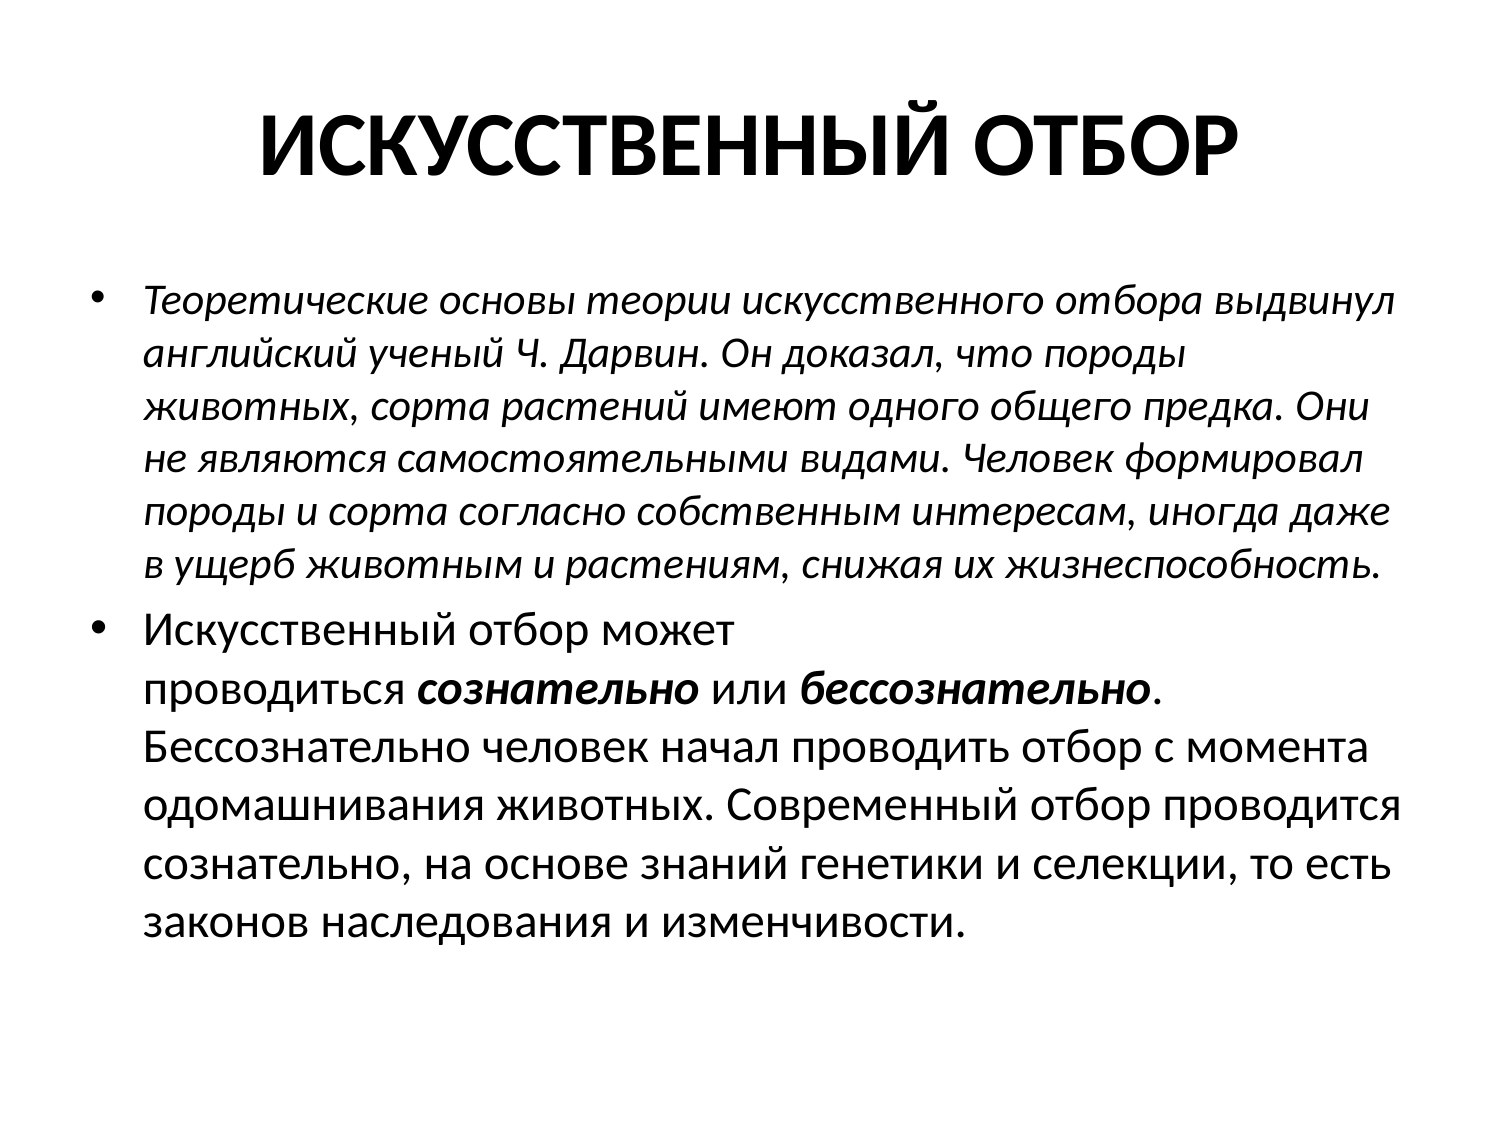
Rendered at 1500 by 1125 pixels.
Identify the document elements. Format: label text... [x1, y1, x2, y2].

list Теоретические основы теории искусственного отбора выдвинул английский ученый Ч. Дарвин. Он доказал, что породы животных, сорта растений имеют одного общего предка. Они не являются самостоятельными видами. Человек формировал породы и сорта согласно собственным интересам, иногда даже в ущерб животным и растениям, снижая их жизнеспособность. Искусственный отбор может проводиться сознательно или бессознательно. Бессознательно человек начал проводить отбор с момента одомашнивания животных. Современный отбор проводится сознательно, на основе знаний генетики и селекции, то есть законов наследования и изменчивости. [75, 262, 1425, 1005]
title ИСКУССТВЕННЫЙ ОТБОР [75, 45, 1425, 233]
